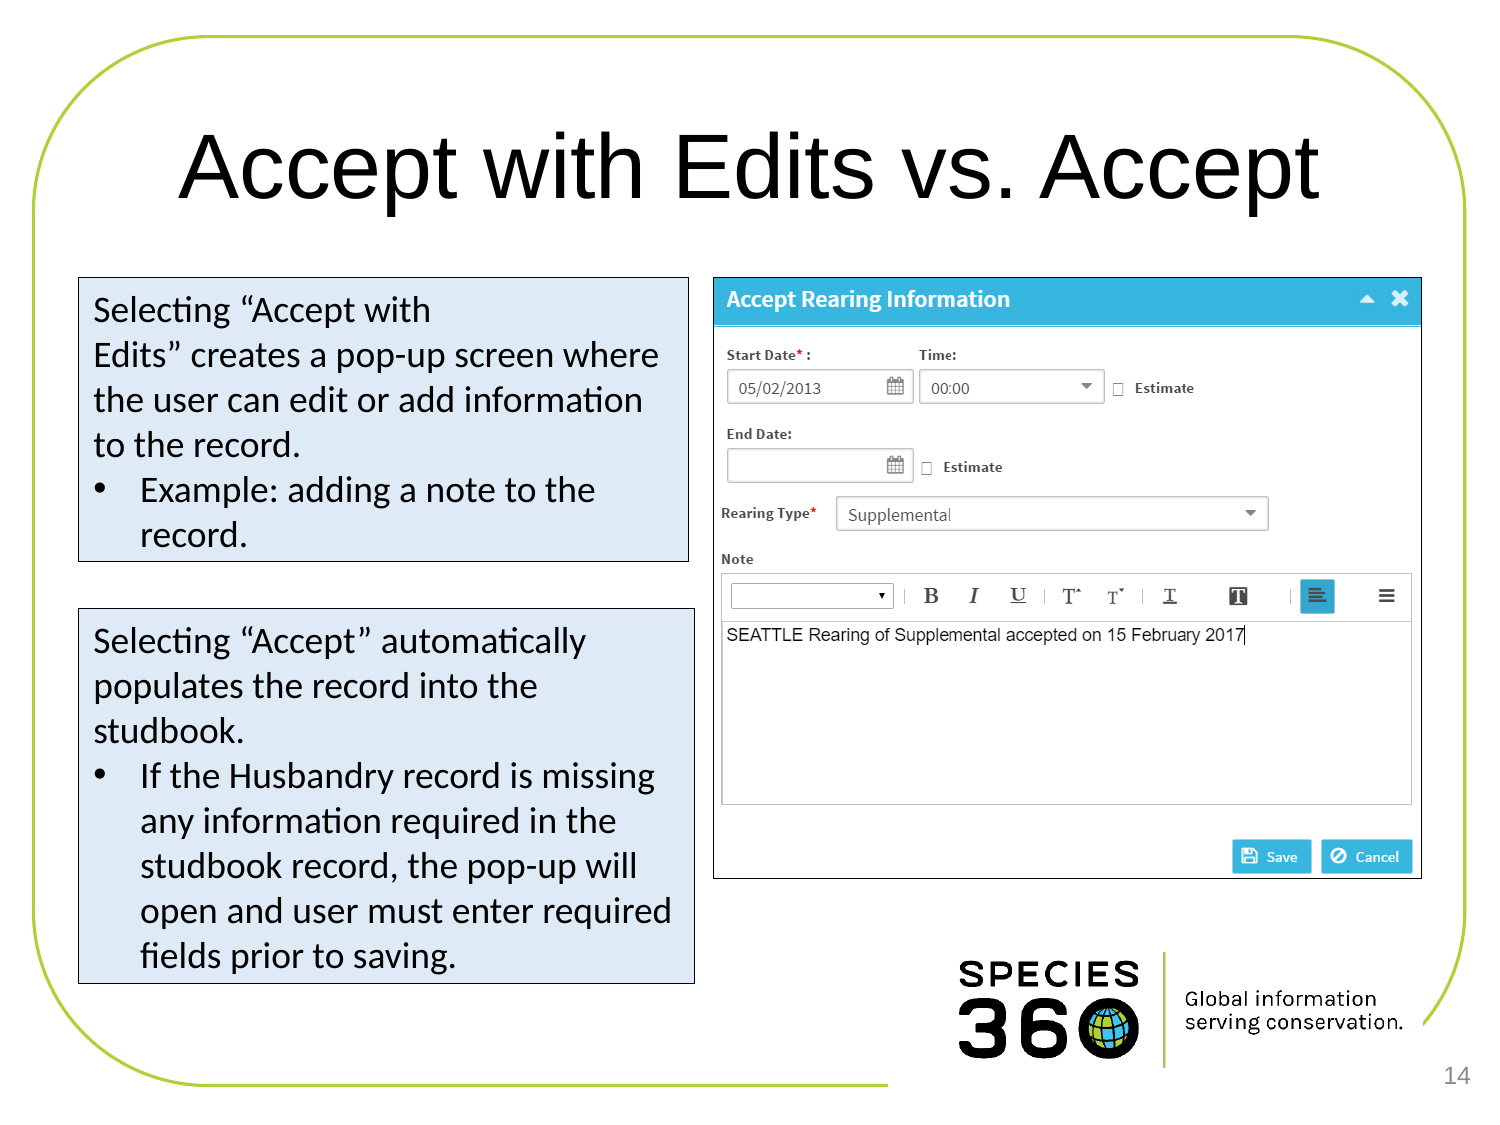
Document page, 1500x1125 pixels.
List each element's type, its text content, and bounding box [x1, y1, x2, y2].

text_box Selecting “Accept” automatically populates the record into the studbook. If the Husbandry record is missing any information required in the studbook record, the pop-up will open and user must enter required fields prior to saving. [78, 608, 695, 984]
title Accept with Edits vs. Accept [103, 59, 1397, 278]
picture [954, 944, 1407, 1075]
slide_number 14 [1148, 1044, 1487, 1105]
text_box Selecting “Accept with Edits” creates a pop-up screen where the user can edit or add information to the record. Example: adding a note to the record. [78, 277, 689, 562]
picture [712, 277, 1422, 879]
